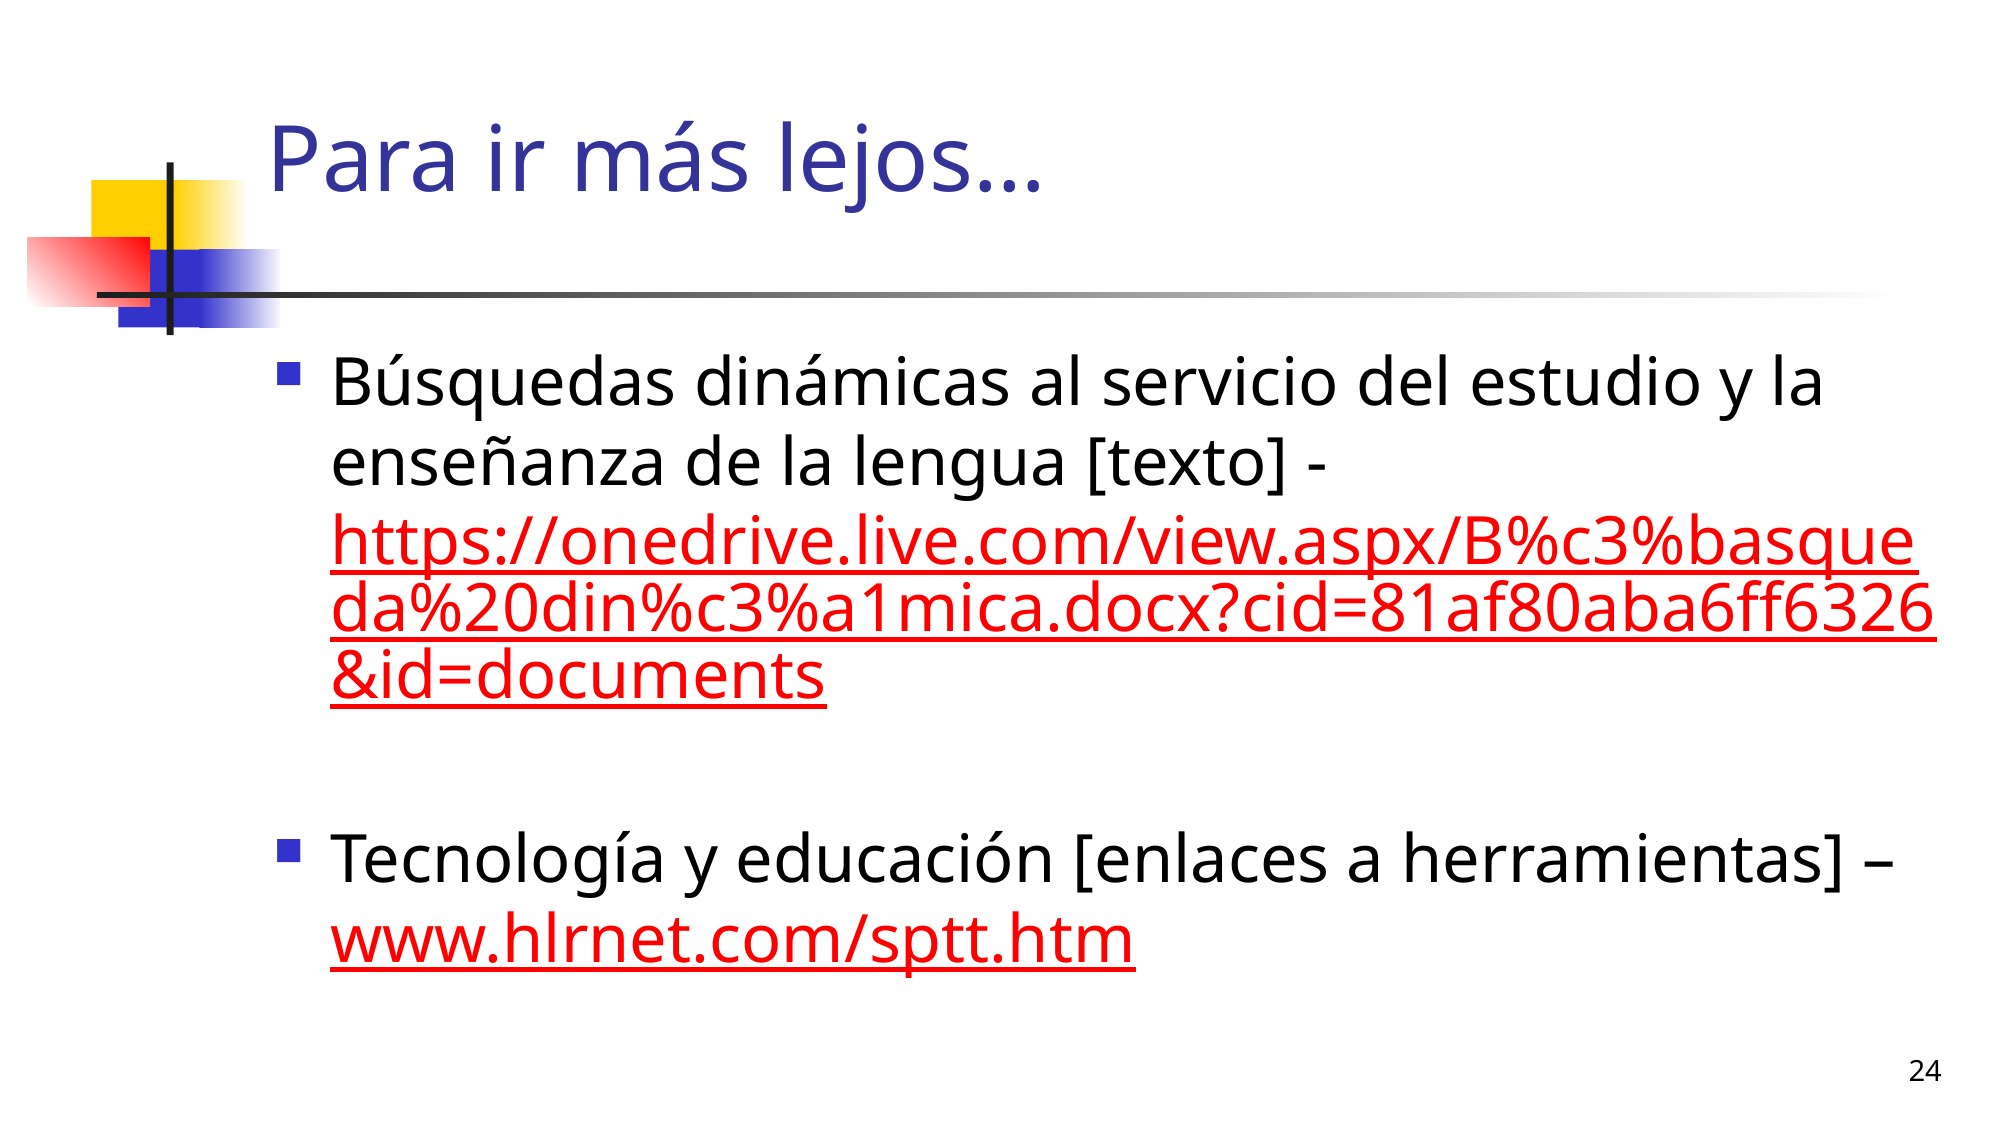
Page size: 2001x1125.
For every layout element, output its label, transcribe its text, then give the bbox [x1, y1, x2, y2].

slide_number 24 [1540, 1023, 1958, 1100]
title Para ir más lejos… [251, 34, 1957, 276]
list Búsquedas dinámicas al servicio del estudio y la enseñanza de la lengua [texto] - https://onedrive.live.com/view.aspx/B%c3%basqueda%20din%c3%a1mica.docx?cid=81af80aba6ff6326&id=documents Tecnología y educación [enlaces a herramientas] – www.hlrnet.com/sptt.htm [258, 330, 1959, 1007]
